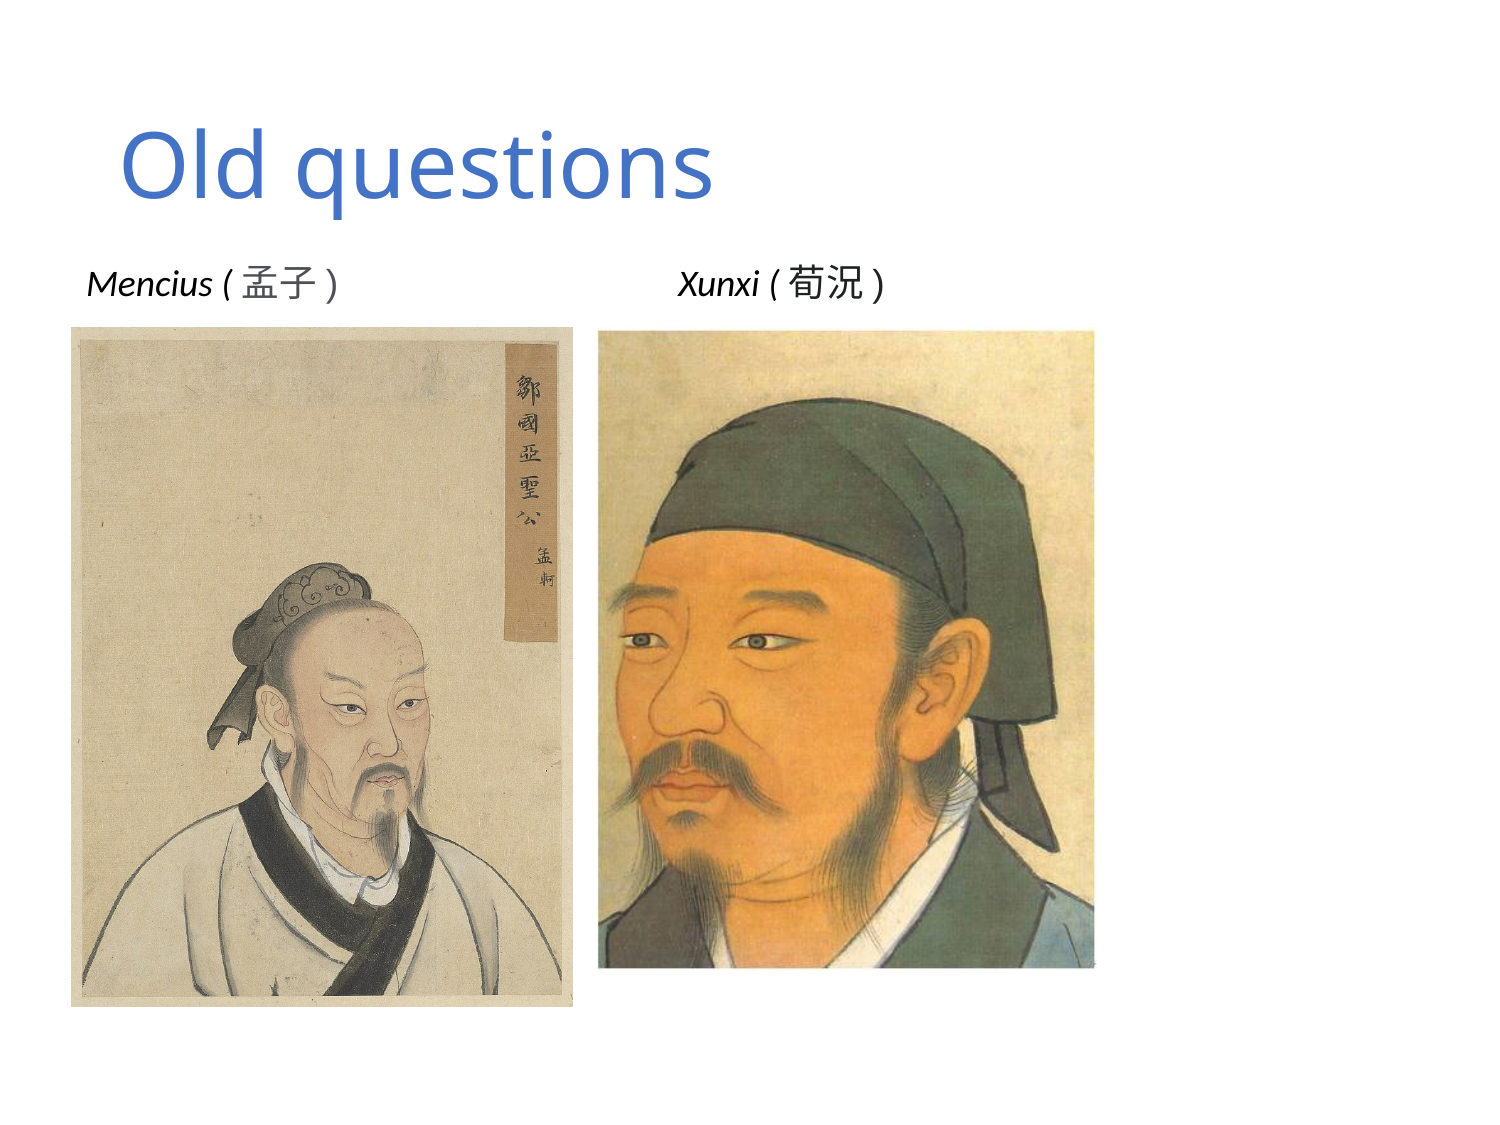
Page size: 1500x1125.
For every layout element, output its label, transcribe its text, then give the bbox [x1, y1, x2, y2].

text_box Mencius (孟子) [71, 252, 494, 312]
text_box Xunxi (荀況) [663, 252, 1087, 312]
picture [71, 327, 573, 1007]
title Old questions [103, 59, 1397, 278]
picture [597, 327, 1097, 971]
